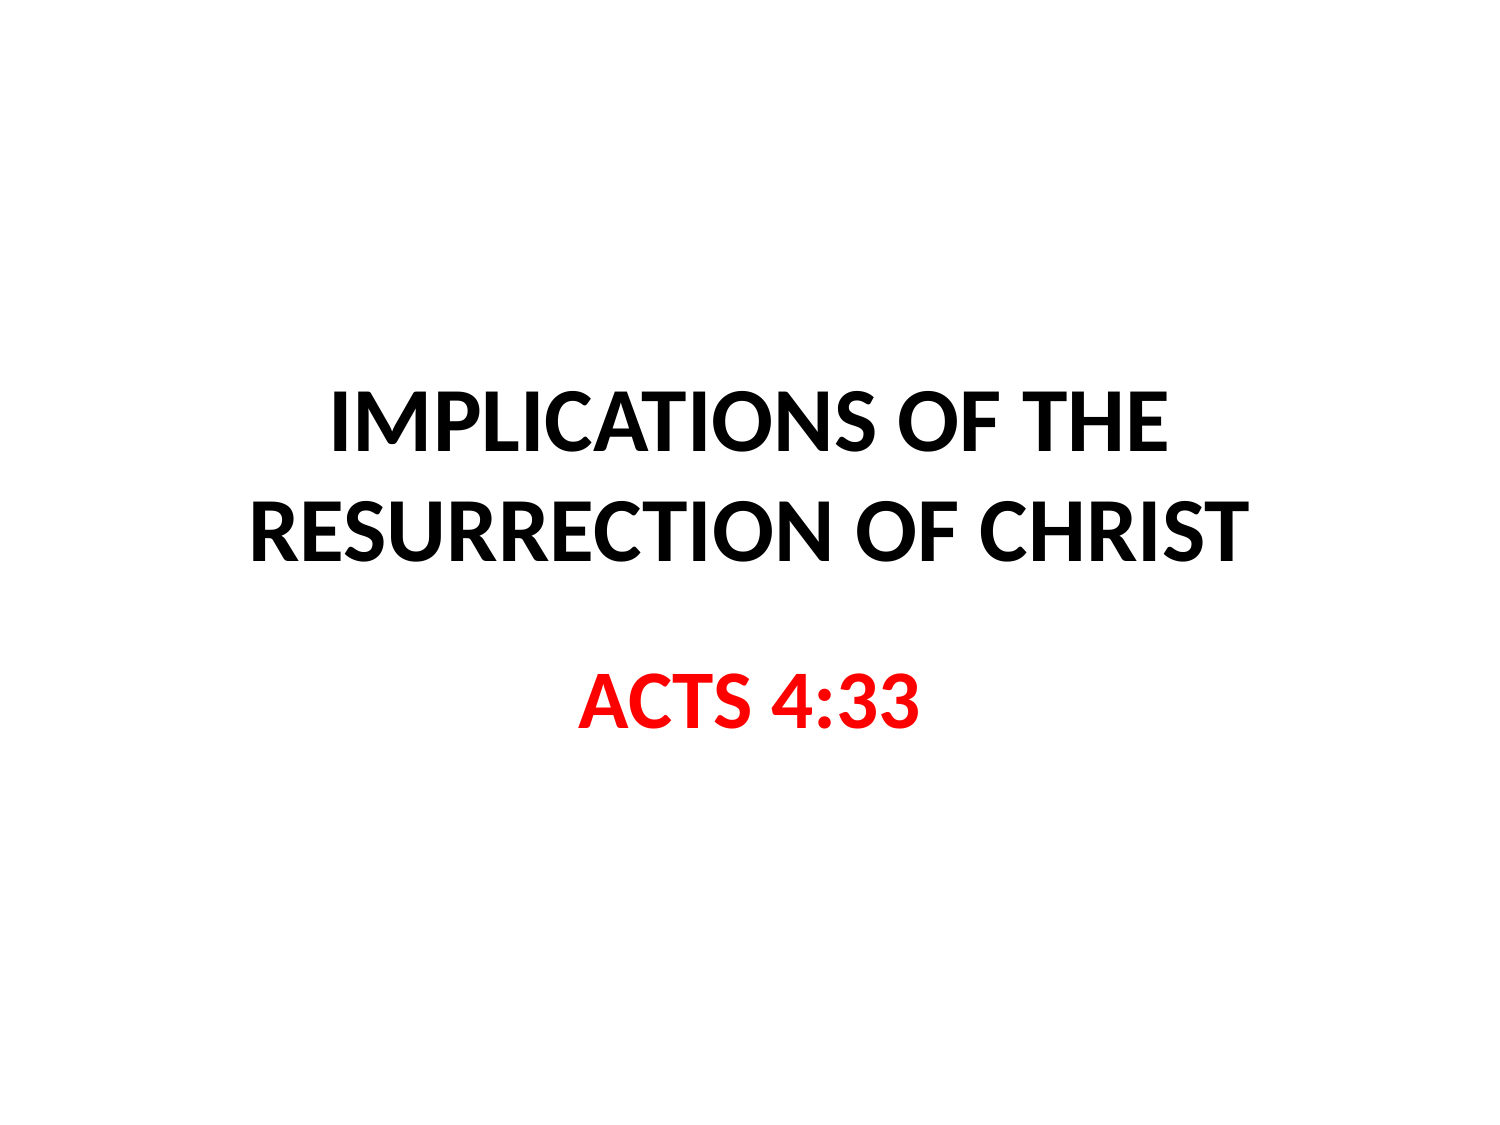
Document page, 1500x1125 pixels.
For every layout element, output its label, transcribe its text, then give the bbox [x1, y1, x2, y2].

title IMPLICATIONS OF THE RESURRECTION OF CHRIST [112, 349, 1388, 591]
subtitle ACTS 4:33 [225, 637, 1275, 925]
